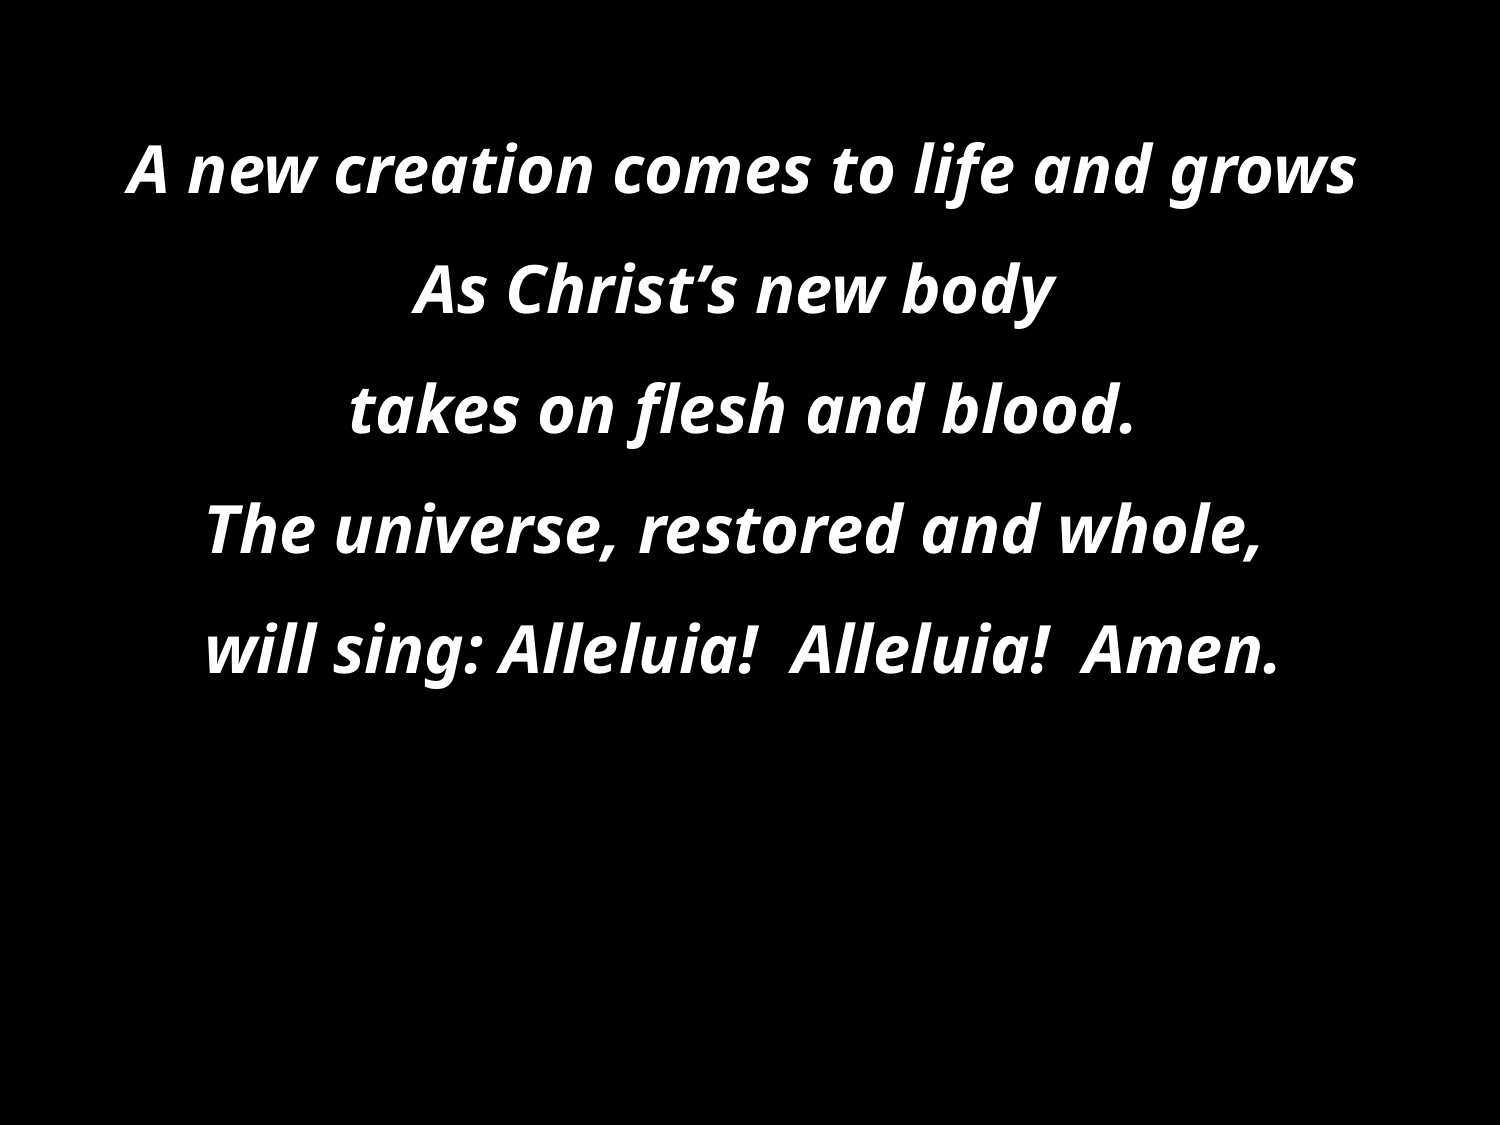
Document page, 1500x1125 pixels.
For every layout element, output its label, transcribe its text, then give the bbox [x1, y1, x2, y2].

text_box A new creation comes to life and grows As Christ’s new body takes on flesh and blood. The universe, restored and whole, will sing: Alleluia! Alleluia! Amen. [0, 0, 1500, 815]
